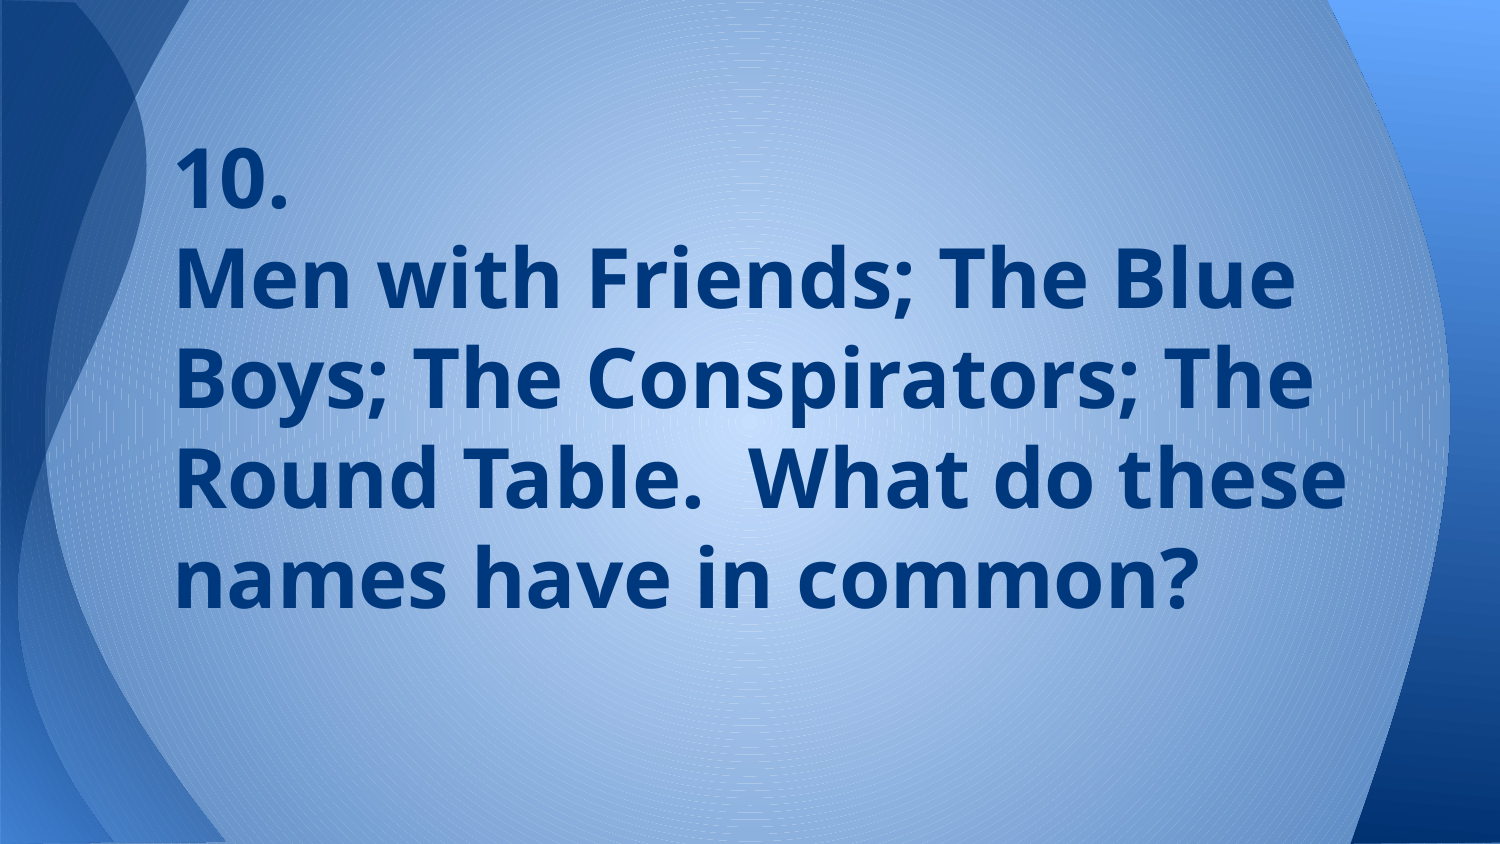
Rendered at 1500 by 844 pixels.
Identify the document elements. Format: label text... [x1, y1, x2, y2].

title 10. Men with Friends; The Blue Boys; The Conspirators; The Round Table. What do these names have in common? [157, 85, 1405, 641]
